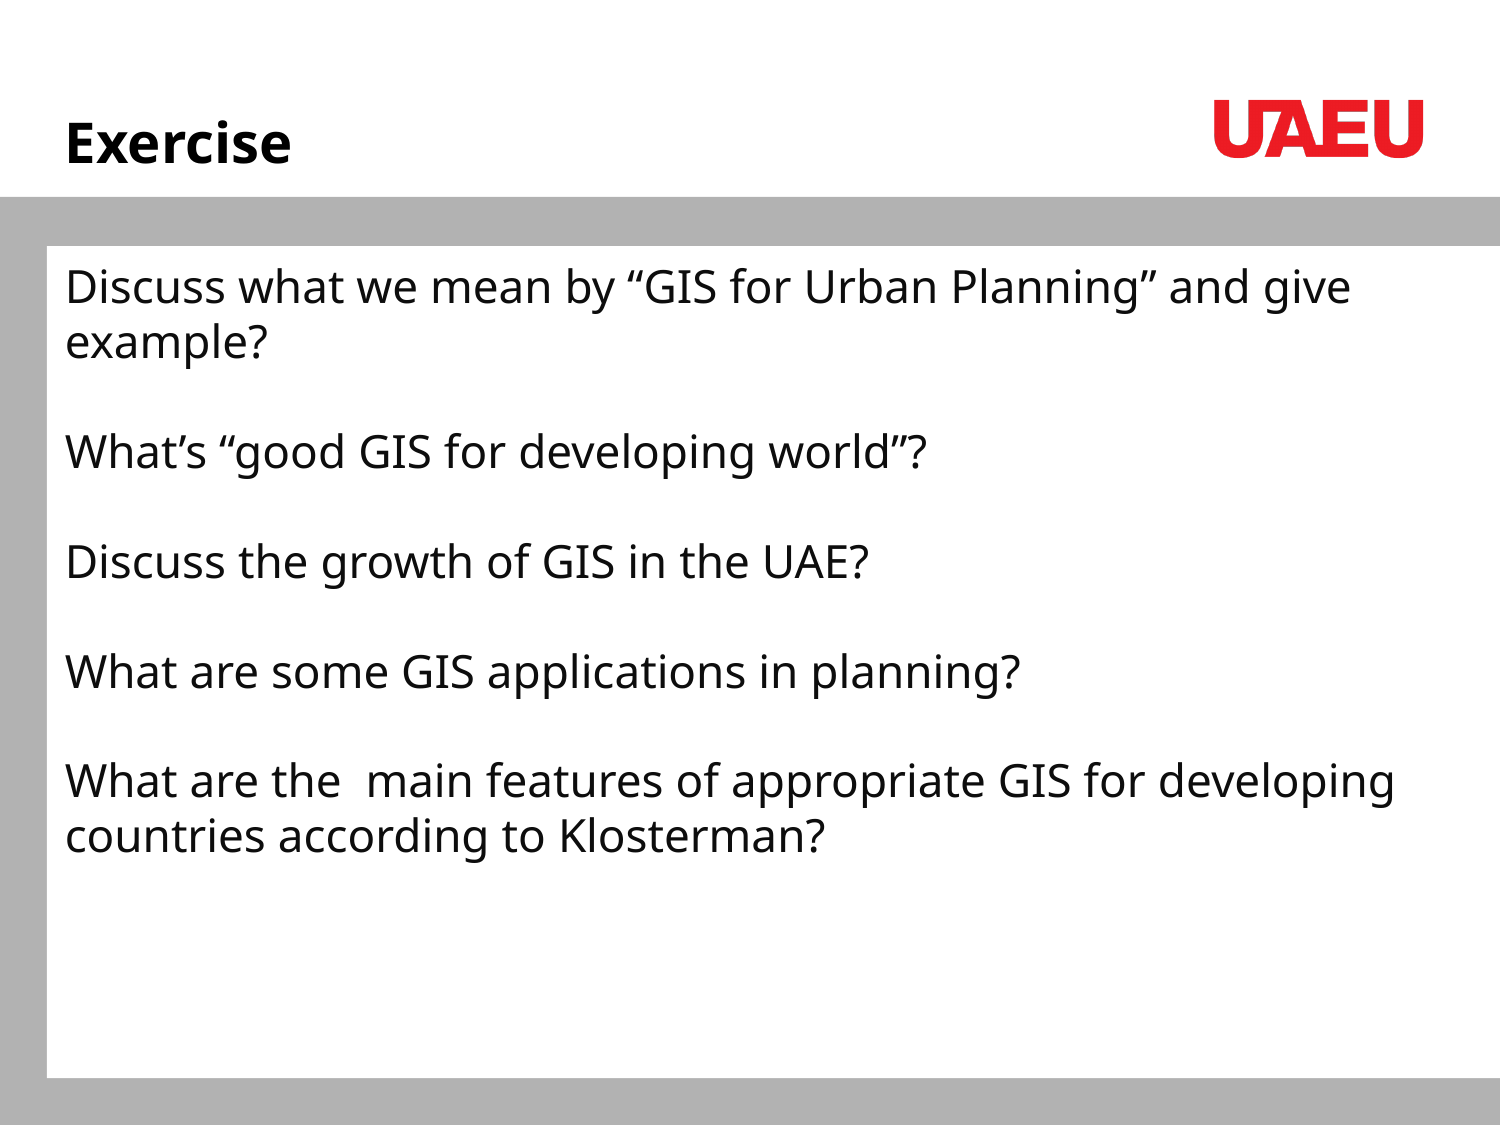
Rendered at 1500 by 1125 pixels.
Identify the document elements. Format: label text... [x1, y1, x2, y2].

picture [1212, 96, 1425, 159]
text_box Discuss what we mean by “GIS for Urban Planning” and give example? What’s “good GIS for developing world”? Discuss the growth of GIS in the UAE? What are some GIS applications in planning? What are the main features of appropriate GIS for developing countries according to Klosterman? [50, 249, 1500, 870]
text_box Exercise [50, 99, 688, 183]
